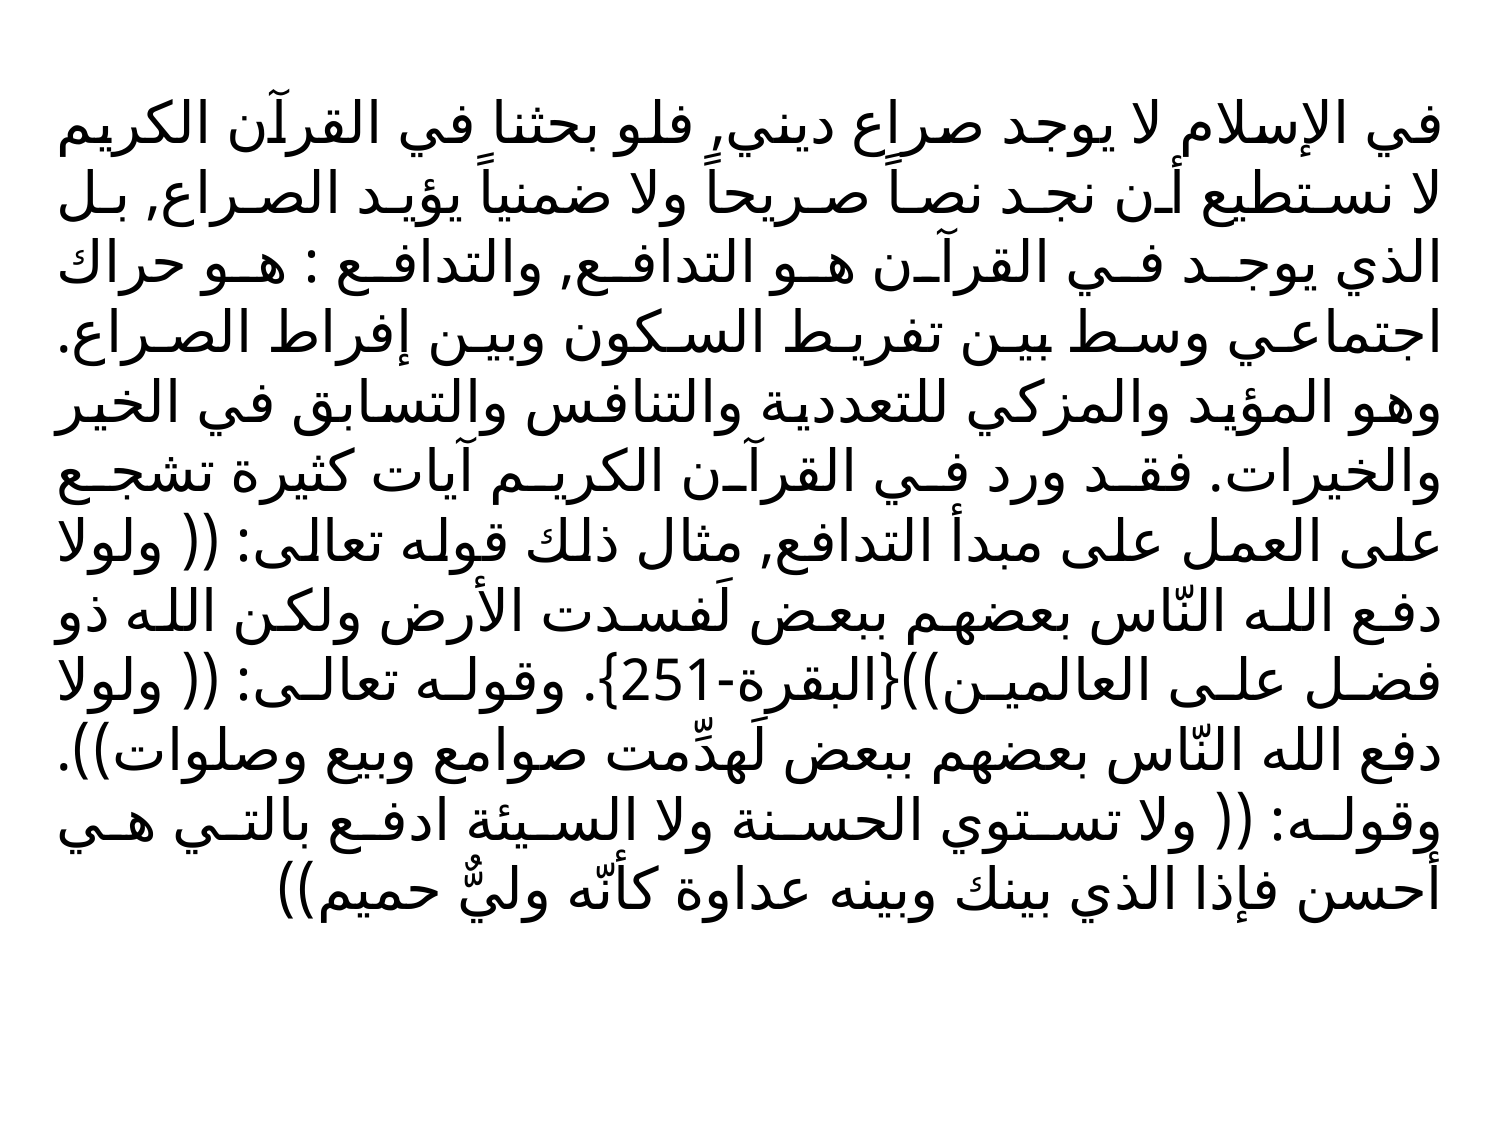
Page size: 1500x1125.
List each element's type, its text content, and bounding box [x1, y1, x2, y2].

list في الإسلام لا يوجد صراع ديني, فلو بحثنا في القرآن الكريم لا نستطيع أن نجد نصاً صريحاً ولا ضمنياً يؤيد الصراع, بل الذي يوجد في القرآن هو التدافع, والتدافع : هو حراك اجتماعي وسط بين تفريط السكون وبين إفراط الصراع. وهو المؤيد والمزكي للتعددية والتنافس والتسابق في الخير والخيرات. فقد ورد في القرآن الكريم آيات كثيرة تشجع على العمل على مبدأ التدافع, مثال ذلك قوله تعالى: (( ولولا دفع الله النّاس بعضهم ببعض لَفسدت الأرض ولكن الله ذو فضل على العالمين)){البقرة-251}. وقوله تعالى: (( ولولا دفع الله النّاس بعضهم ببعض لَهدِّمت صوامع وبيع وصلوات)). وقوله: (( ولا تستوي الحسنة ولا السيئة ادفع بالتي هي أحسن فإذا الذي بينك وبينه عداوة كأنّه وليٌّ حميم)) [41, 78, 1459, 1005]
